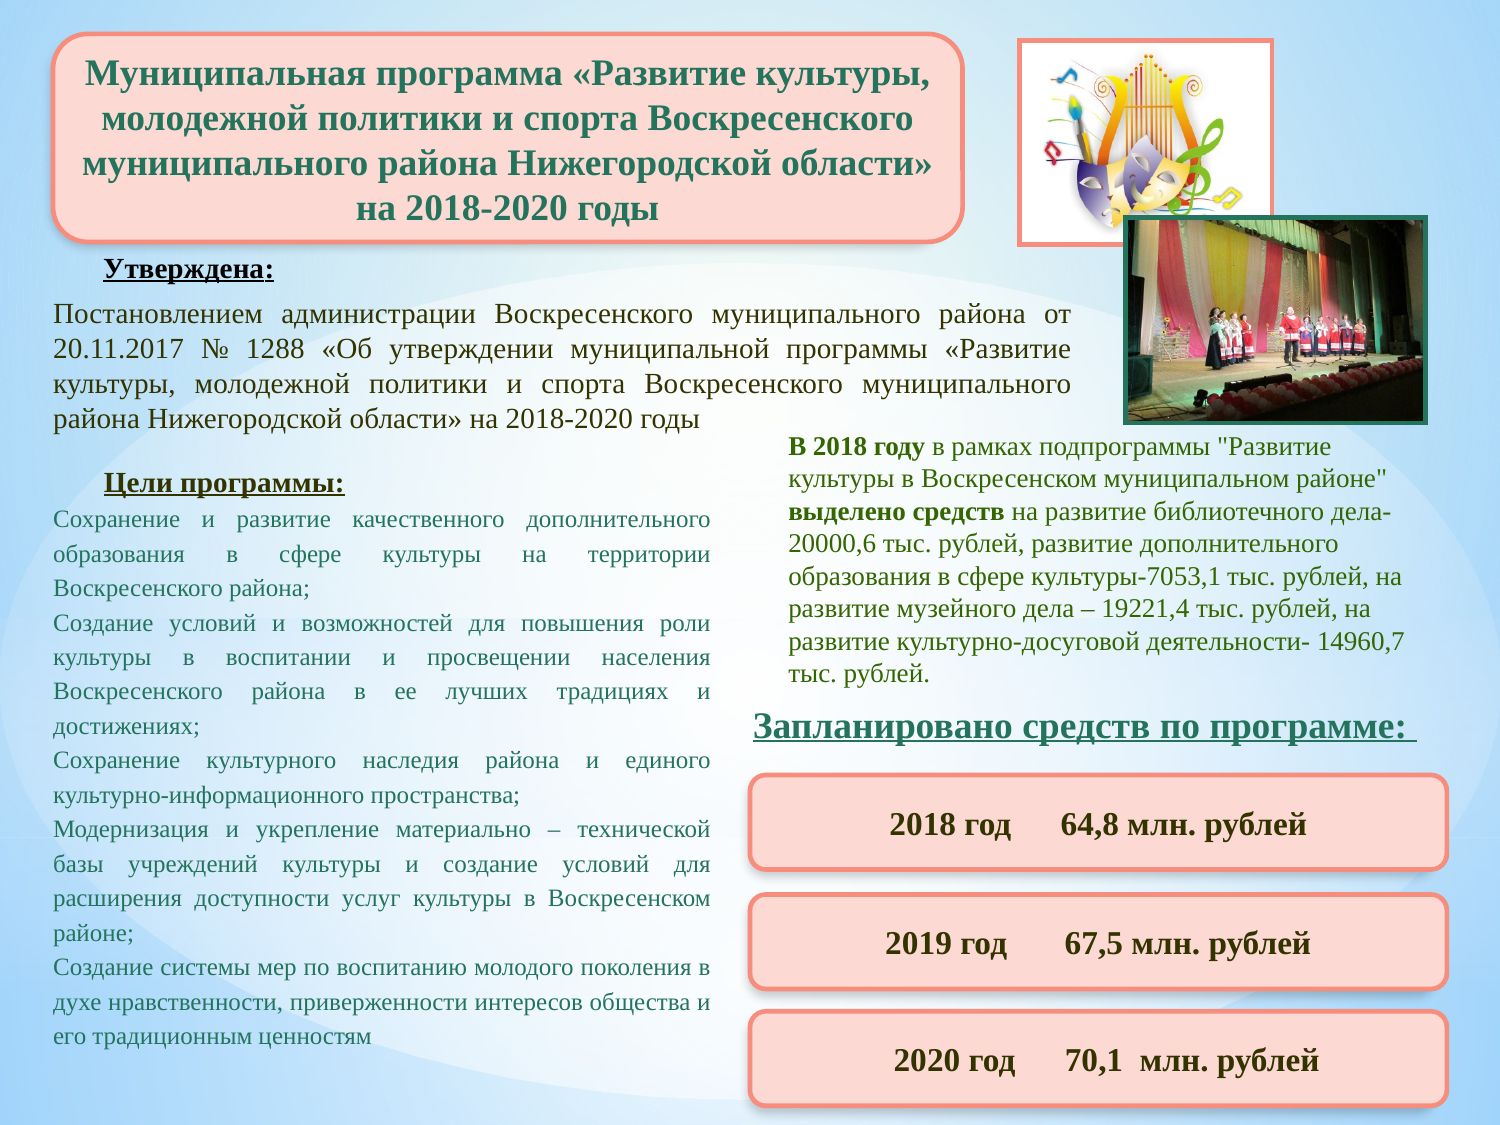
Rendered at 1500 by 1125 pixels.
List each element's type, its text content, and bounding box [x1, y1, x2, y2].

text_box 2018 год 64,8 млн. рублей [749, 774, 1448, 871]
text_box 2020 год 70,1 млн. рублей [749, 1010, 1448, 1107]
text_box В 2018 году в рамках подпрограммы "Развитие культуры в Воскресенском муниципальном районе" выделено средств на развитие библиотечного дела- 20000,6 тыс. рублей, развитие дополнительного образования в сфере культуры-7053,1 тыс. рублей, на развитие музейного дела – 19221,4 тыс. рублей, на развитие культурно-досуговой деятельности- 14960,7 тыс. рублей. [773, 420, 1436, 696]
text_box Муниципальная программа «Развитие культуры, молодежной политики и спорта Воскресенского муниципального района Нижегородской области» на 2018-2020 годы [52, 33, 964, 243]
text_box Постановлением администрации Воскресенского муниципального района от 20.11.2017 № 1288 «Об утверждении муниципальной программы «Развитие культуры, молодежной политики и спорта Воскресенского муниципального района Нижегородской области» на 2018-2020 годы [38, 287, 1087, 442]
text_box Запланировано средств по программе: [738, 693, 1447, 754]
text_box 2019 год 67,5 млн. рублей [749, 893, 1448, 990]
picture [1021, 42, 1424, 421]
text_box Цели программы: Сохранение и развитие качественного дополнительного образования в сфере культуры на территории Воскресенского района; Создание условий и возможностей для повышения роли культуры в воспитании и просвещении населения Воскресенского района в ее лучших традициях и достижениях; Сохранение культурного наследия района и единого культурно-информационного пространства; Модернизация и укрепление материально – технической базы учреждений культуры и создание условий для расширения доступности услуг культуры в Воскресенском районе; Создание системы мер по воспитанию молодого поколения в духе нравственности, приверженности интересов общества и его традиционным ценностям [38, 456, 727, 1092]
text_box Утверждена: [88, 251, 290, 287]
